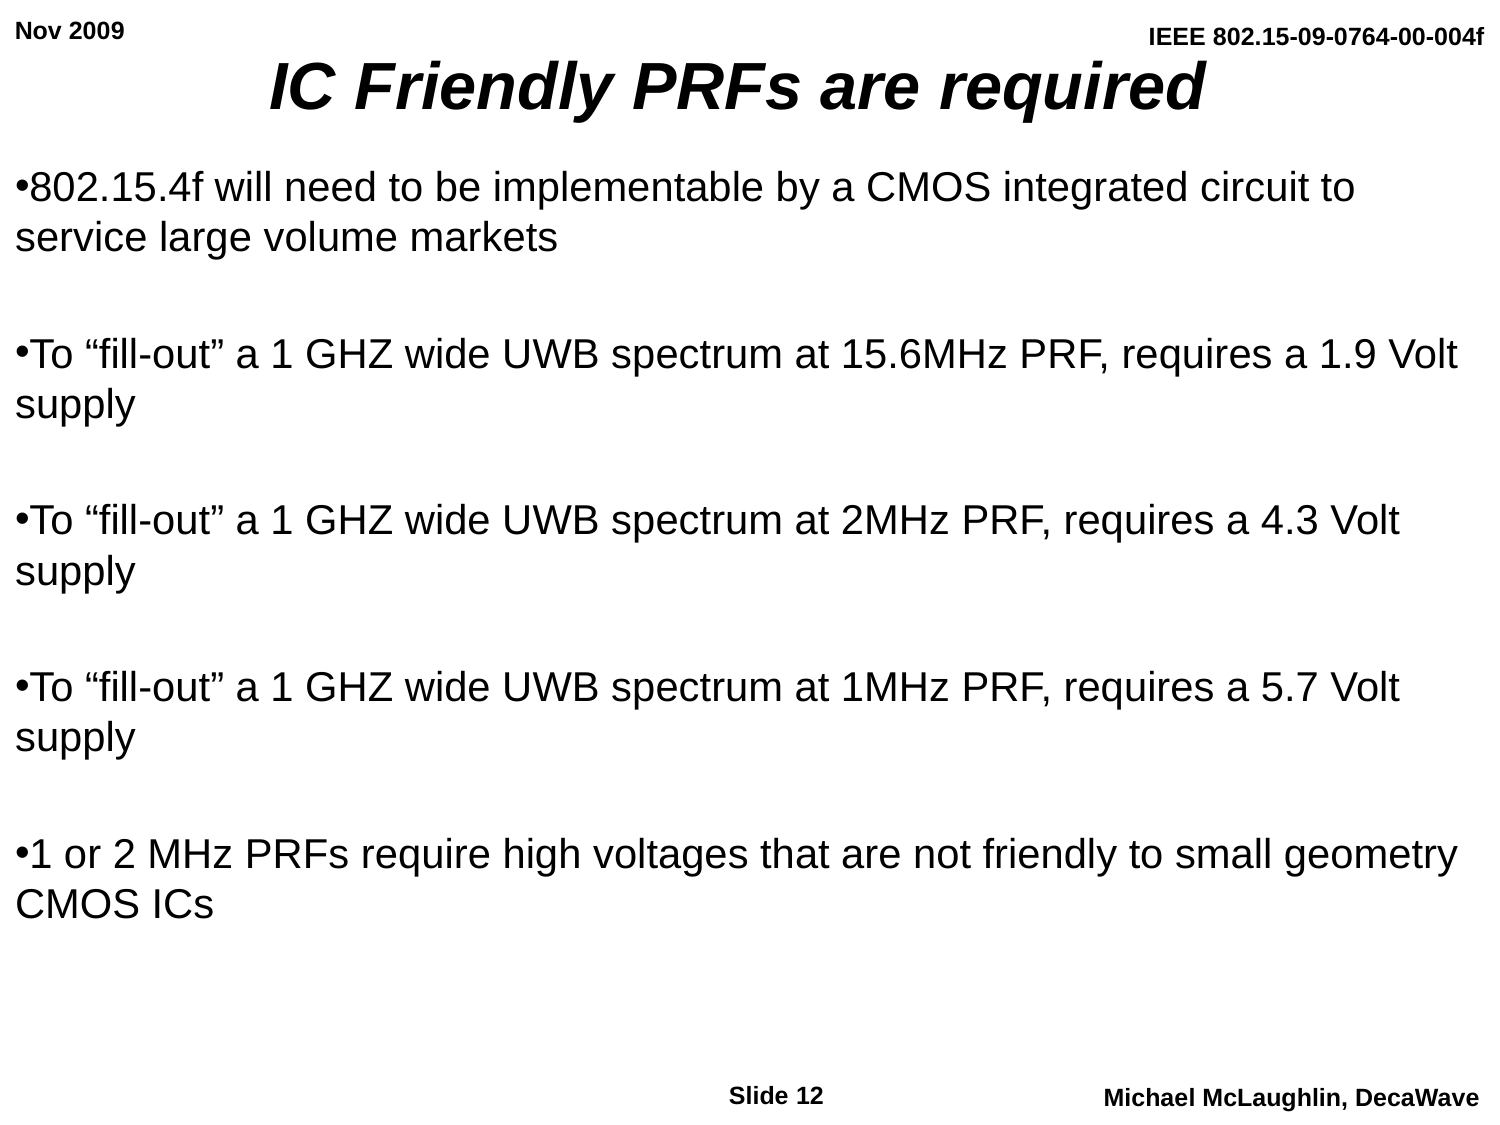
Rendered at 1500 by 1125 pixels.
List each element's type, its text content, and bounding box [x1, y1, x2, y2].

subtitle 802.15.4f will need to be implementable by a CMOS integrated circuit to service large volume markets To “fill-out” a 1 GHZ wide UWB spectrum at 15.6MHz PRF, requires a 1.9 Volt supply To “fill-out” a 1 GHZ wide UWB spectrum at 2MHz PRF, requires a 4.3 Volt supply To “fill-out” a 1 GHZ wide UWB spectrum at 1MHz PRF, requires a 5.7 Volt supply 1 or 2 MHz PRFs require high voltages that are not friendly to small geometry CMOS ICs [0, 152, 1500, 1067]
title IC Friendly PRFs are required [105, 35, 1372, 152]
